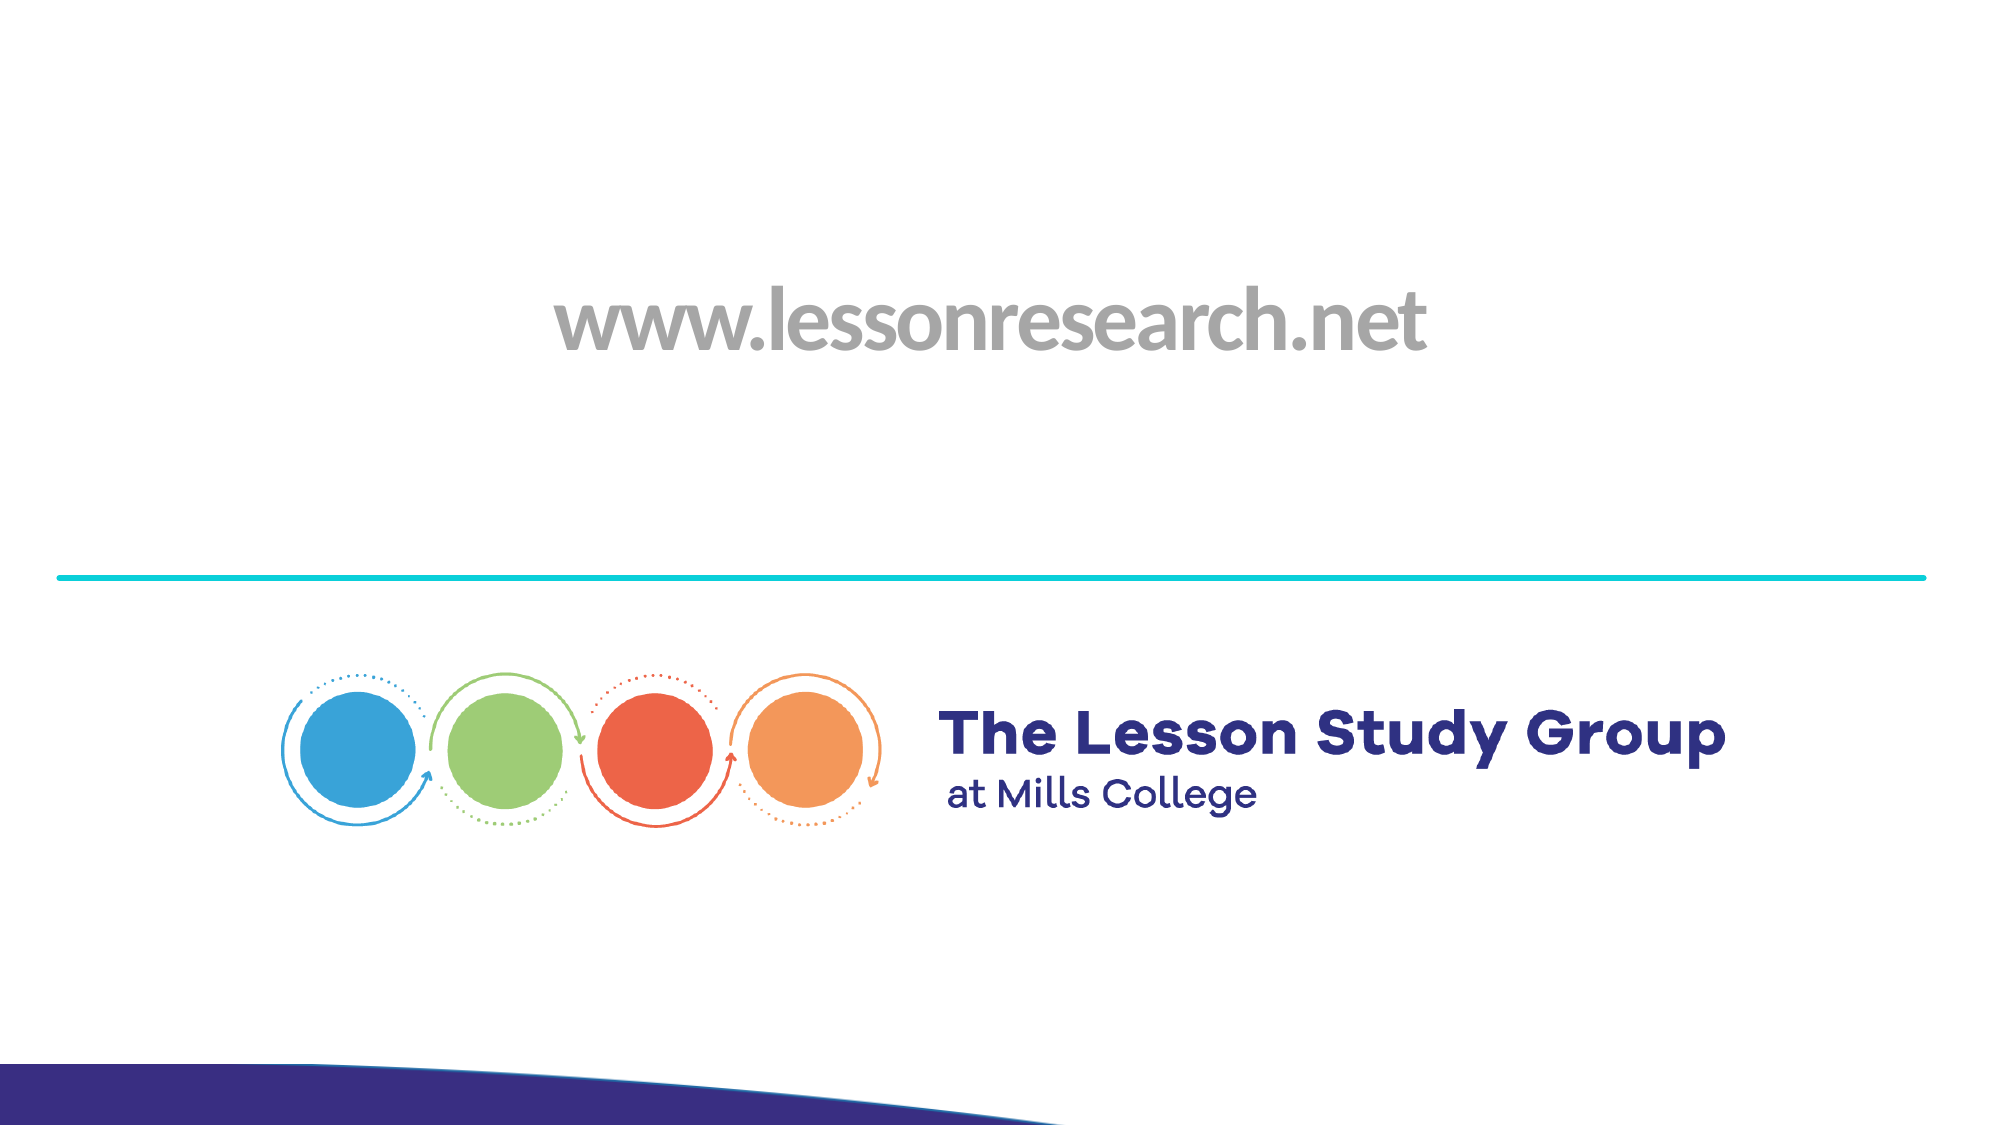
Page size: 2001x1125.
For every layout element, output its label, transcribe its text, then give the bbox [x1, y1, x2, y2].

picture [0, 1064, 1152, 1125]
picture [264, 659, 1750, 842]
title www.lessonresearch.net [241, 63, 1742, 578]
